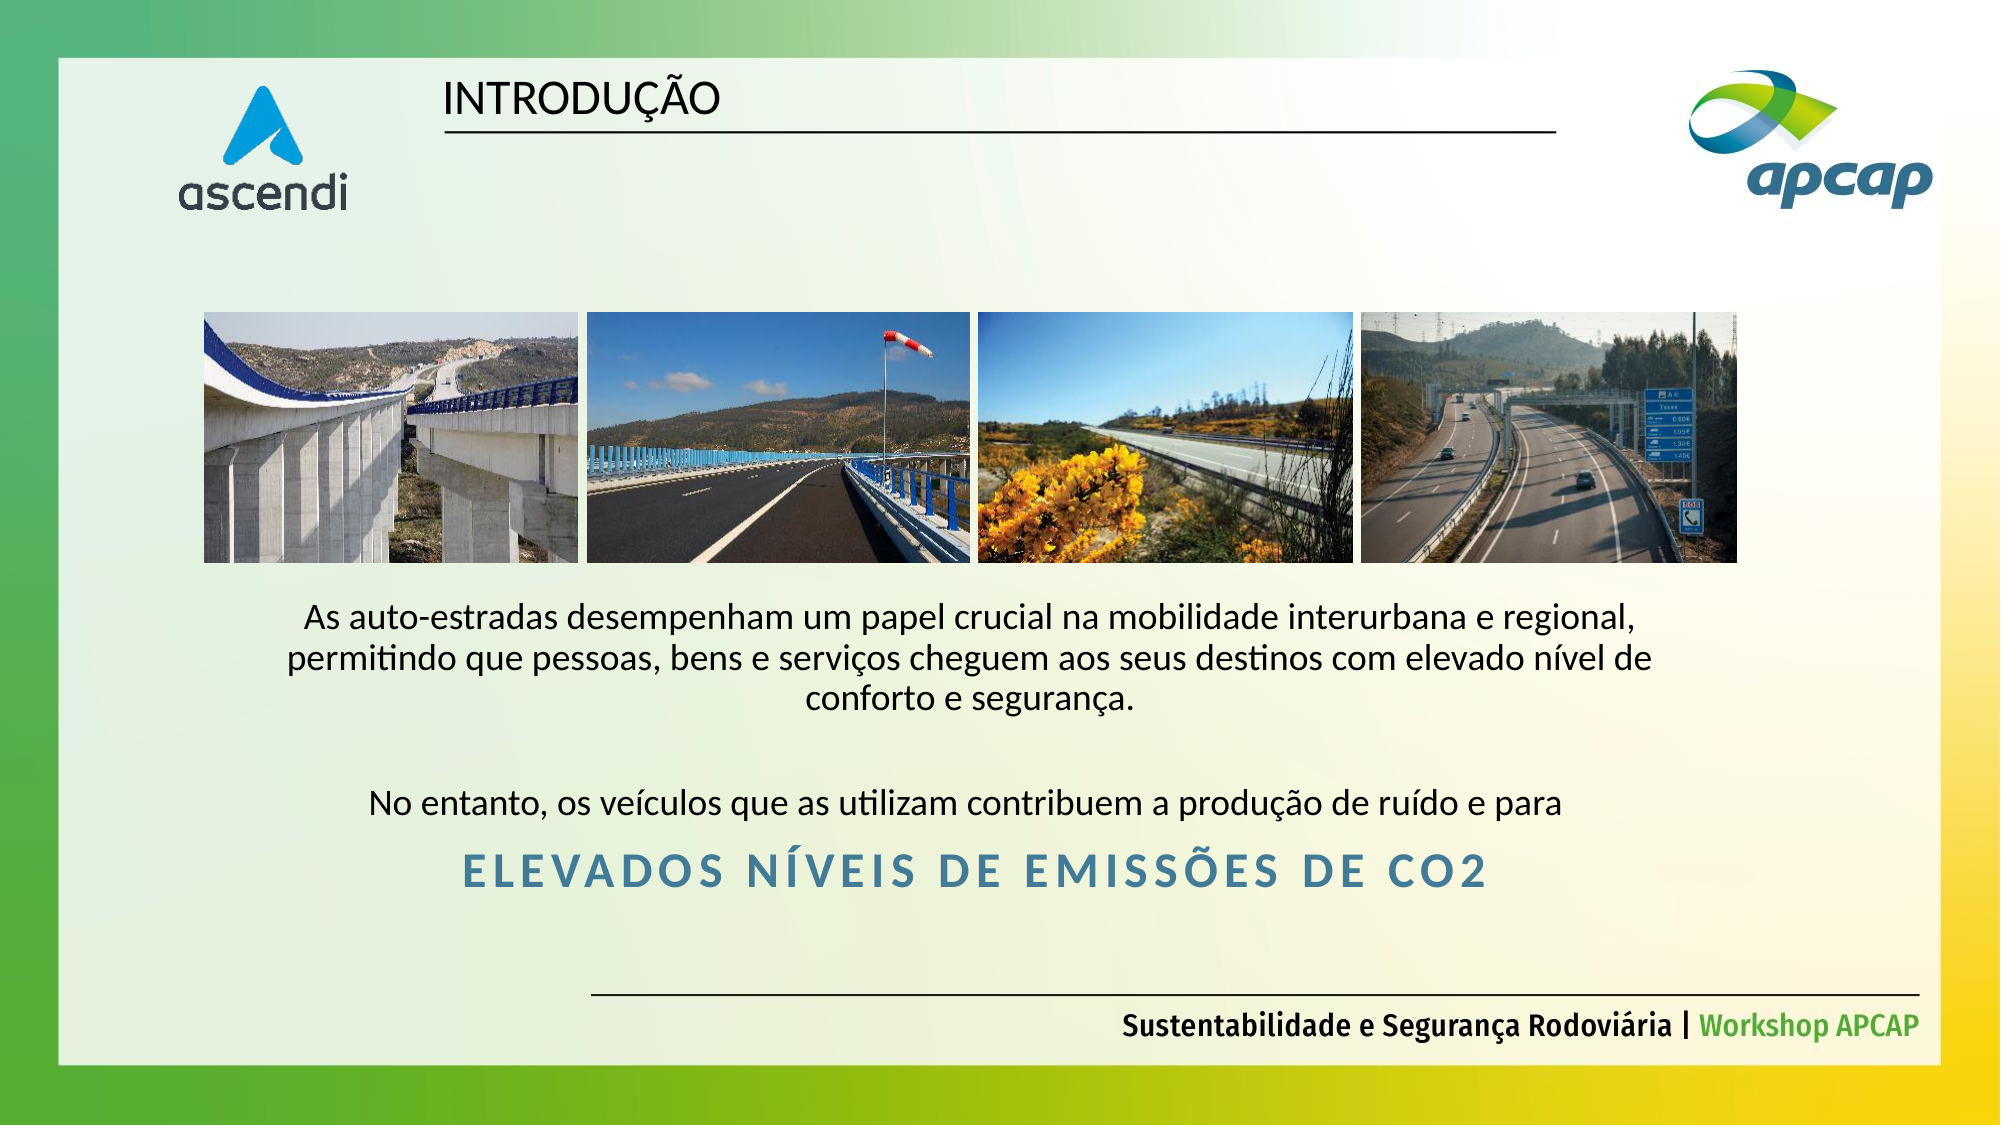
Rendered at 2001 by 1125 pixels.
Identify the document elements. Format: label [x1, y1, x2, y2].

picture [0, 0, 2000, 1125]
text_box [203, 312, 1738, 563]
